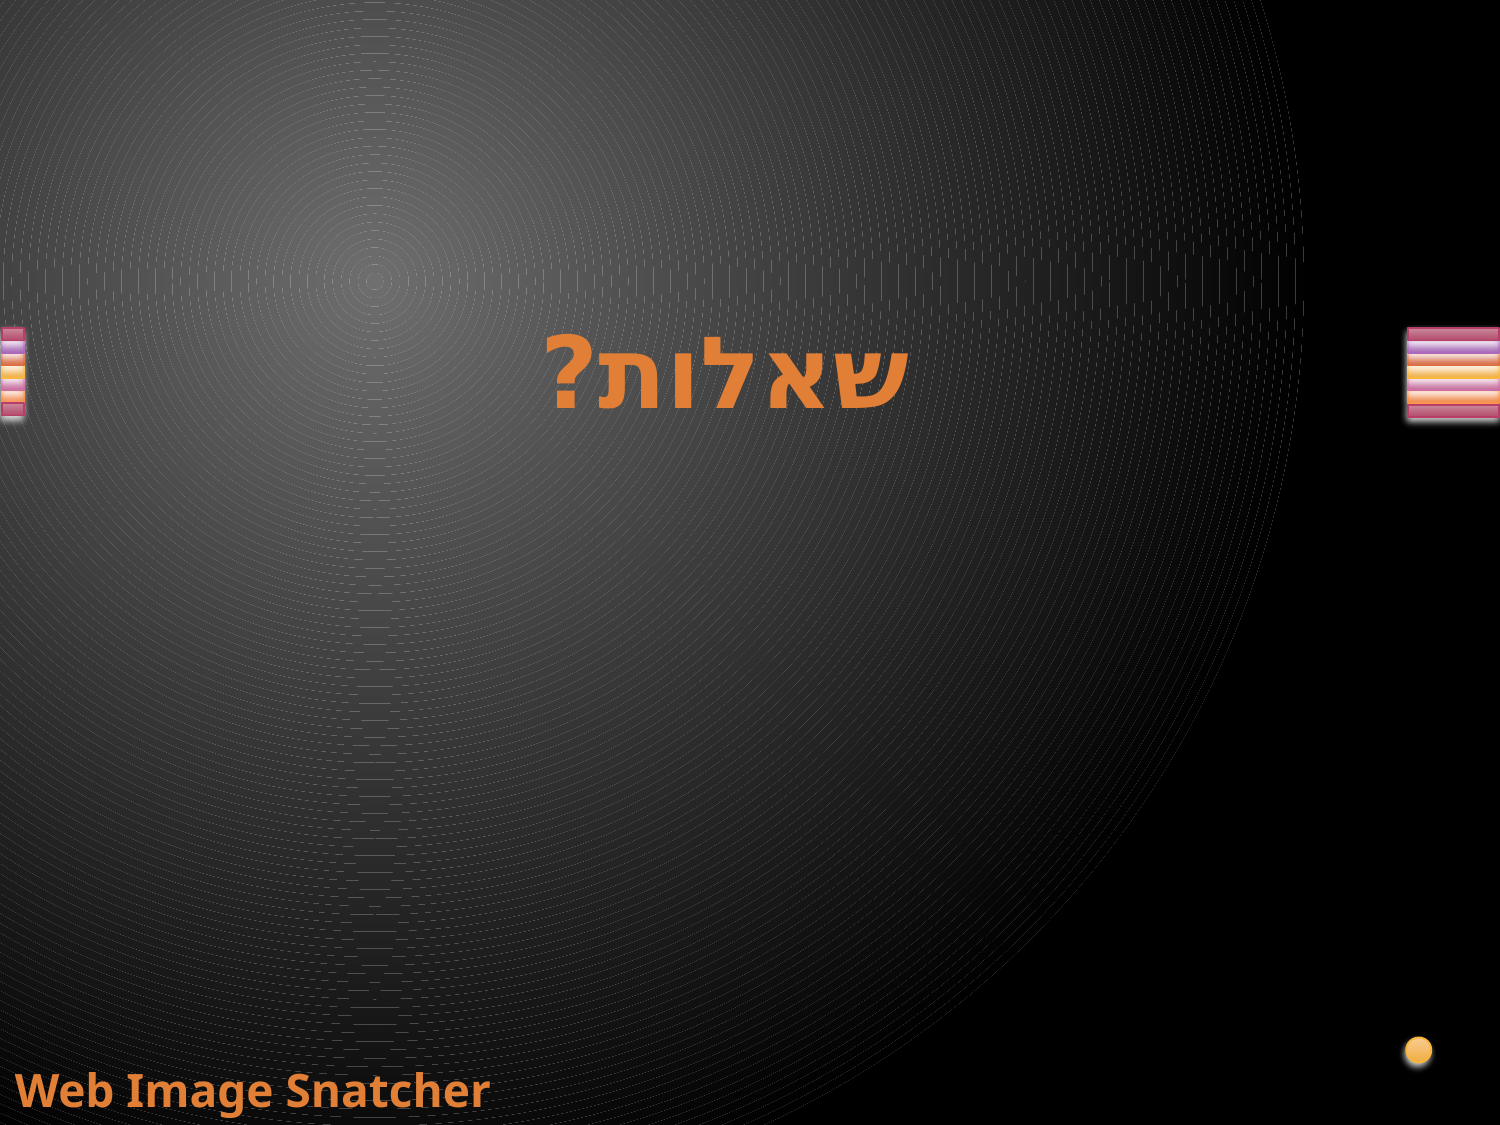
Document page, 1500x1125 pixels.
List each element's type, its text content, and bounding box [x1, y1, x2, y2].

title שאלות? [50, 275, 1400, 463]
text_box Web Image Snatcher [0, 1053, 563, 1125]
